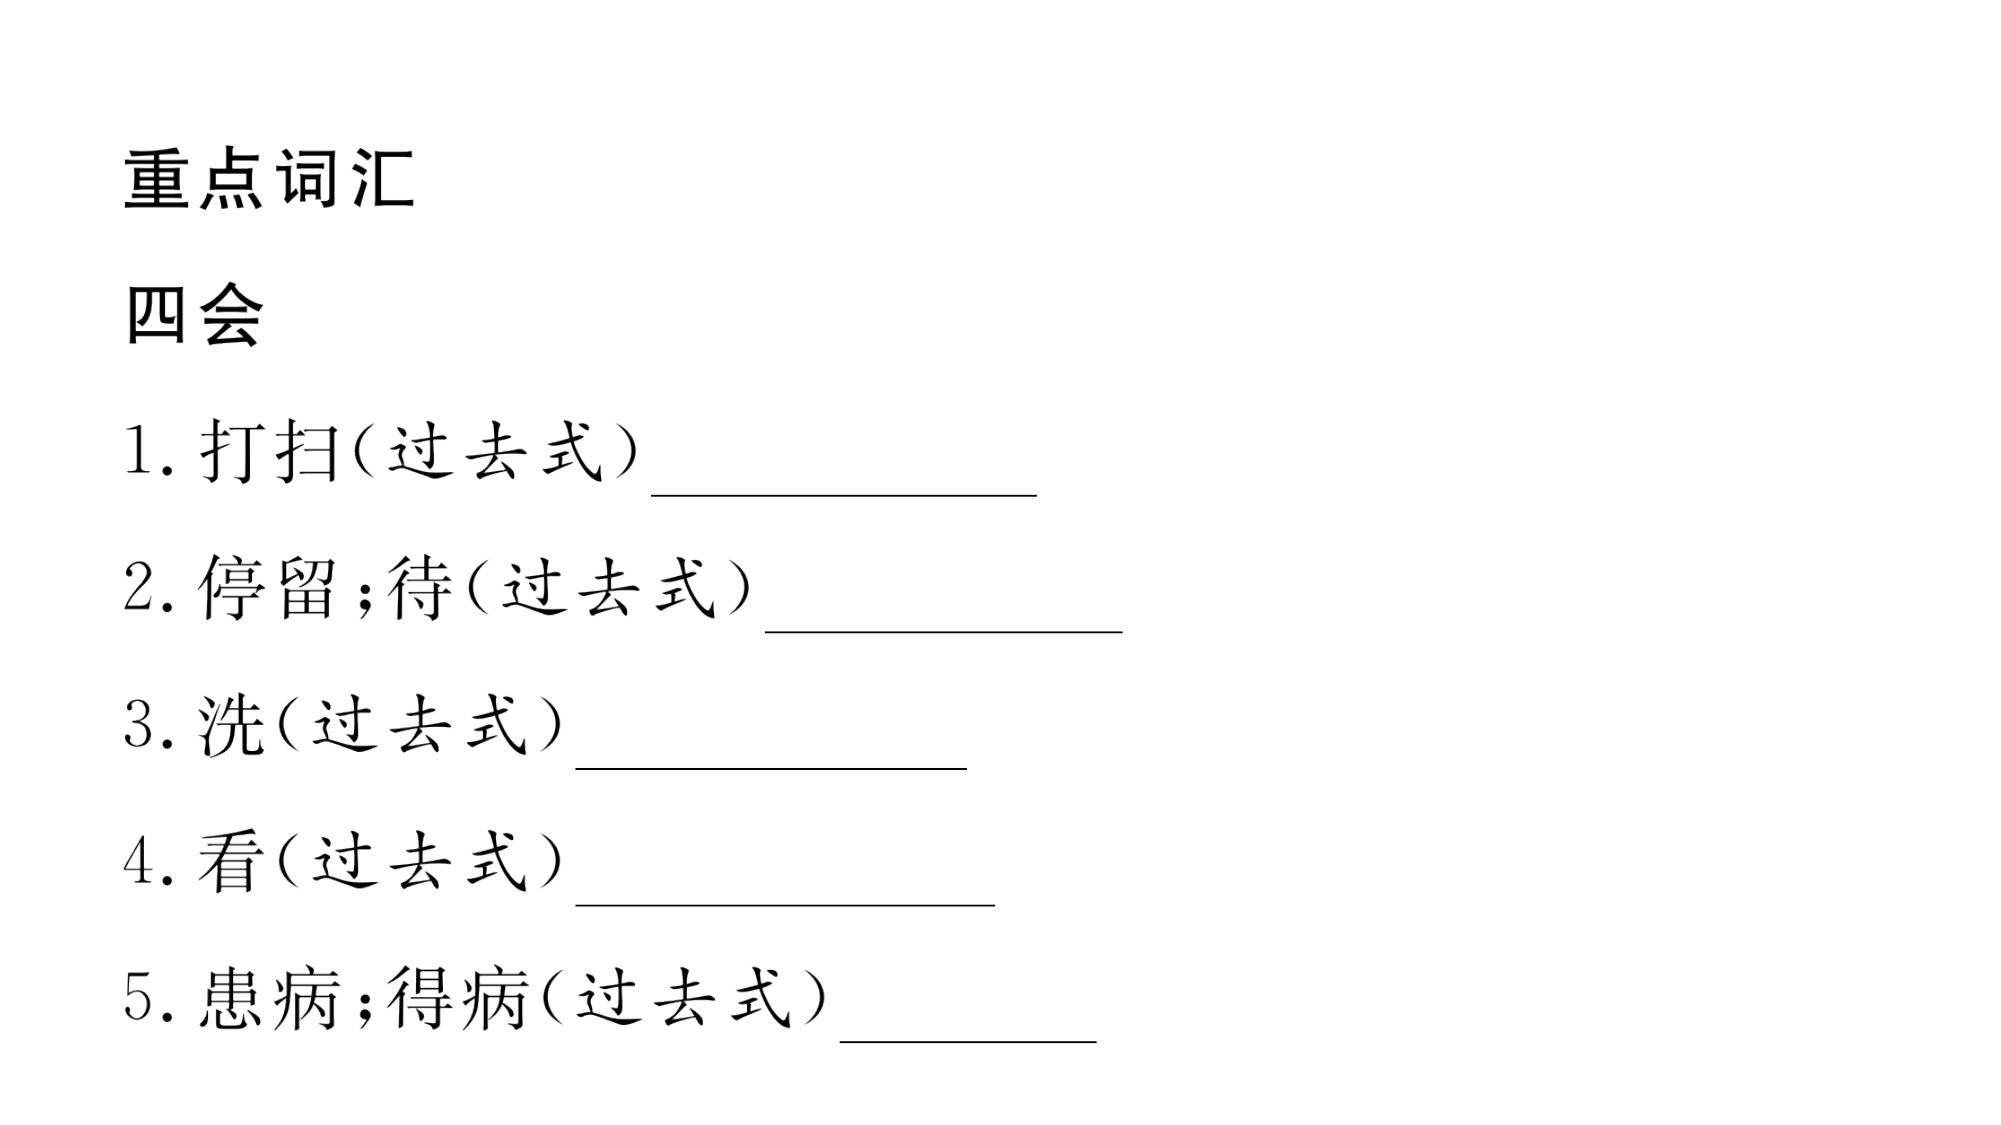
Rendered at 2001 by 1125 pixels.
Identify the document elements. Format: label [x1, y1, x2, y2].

picture [118, 130, 1675, 1075]
